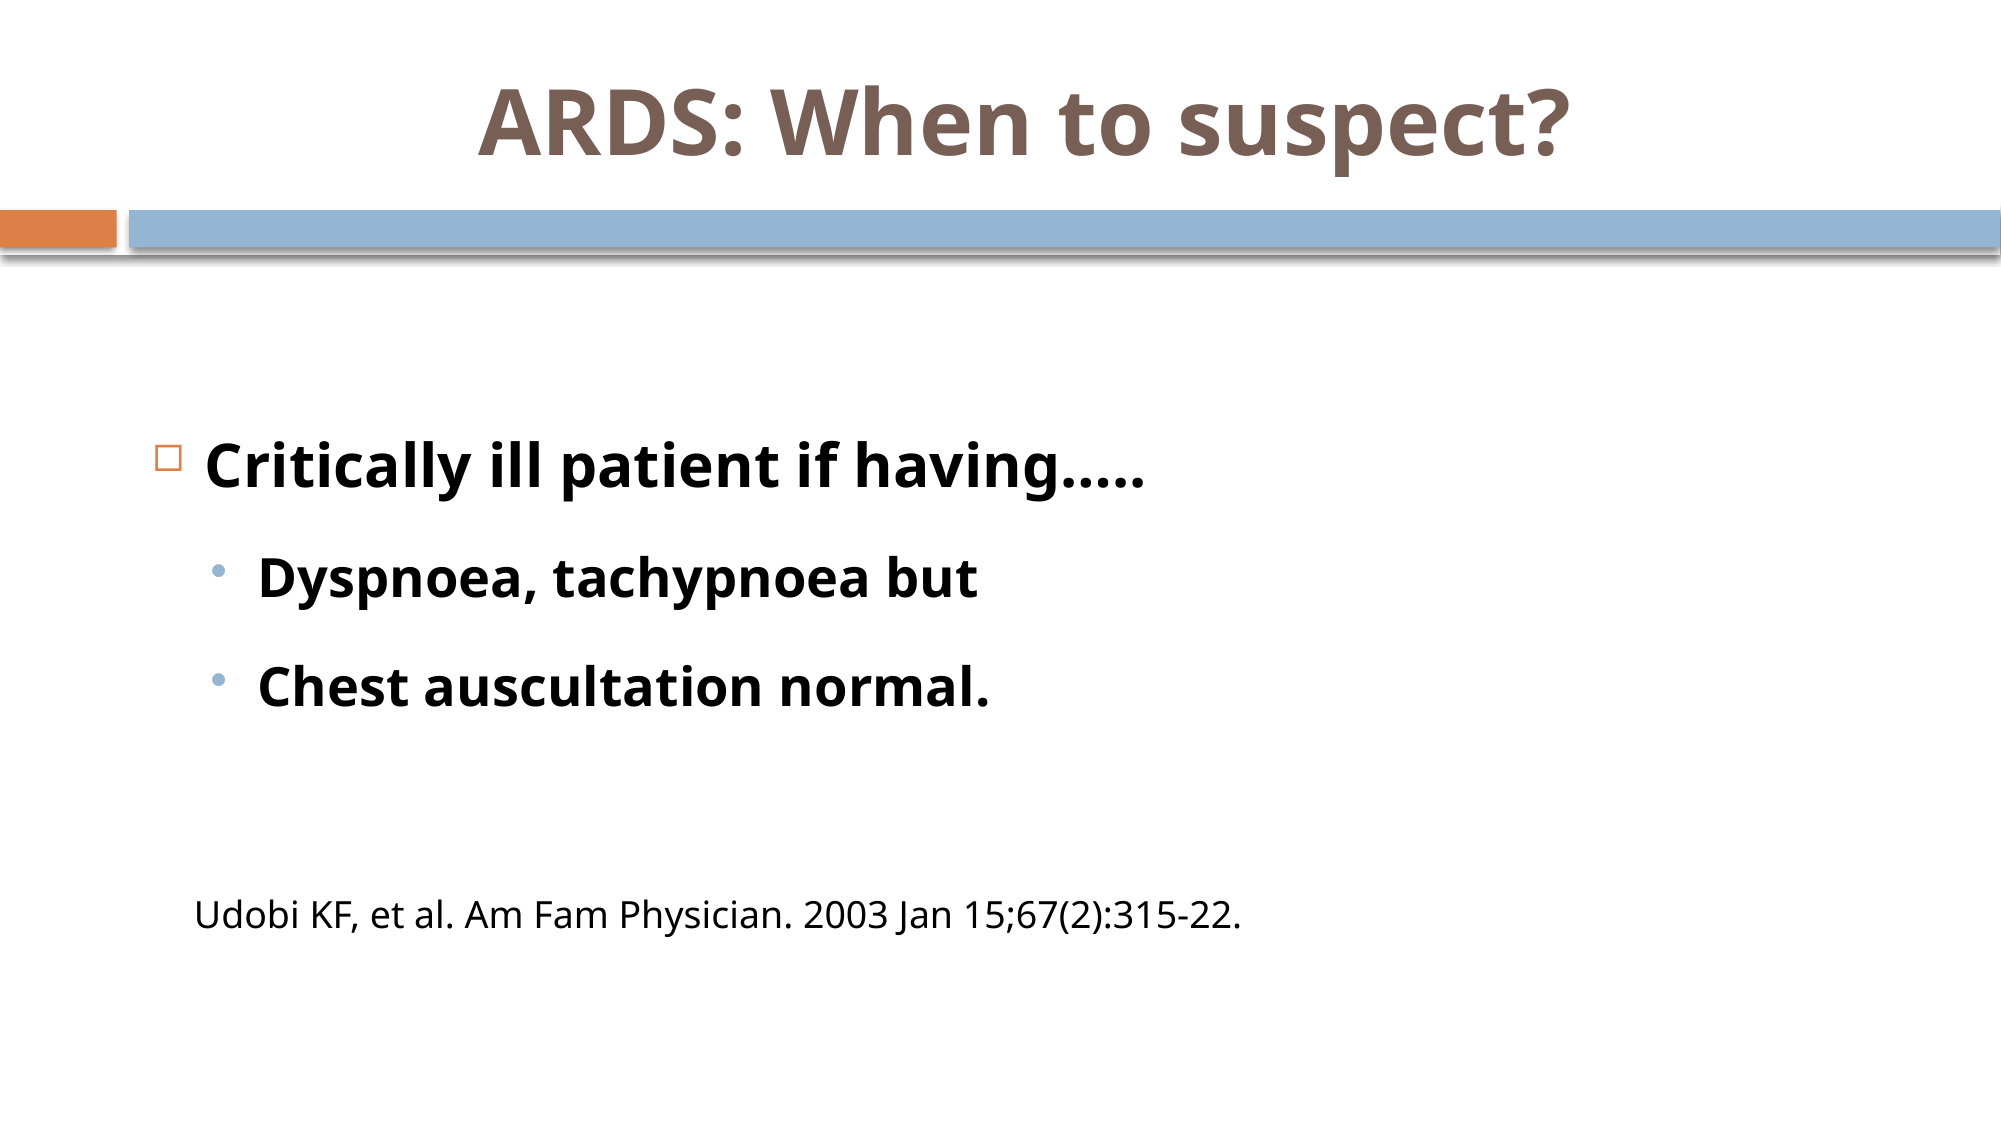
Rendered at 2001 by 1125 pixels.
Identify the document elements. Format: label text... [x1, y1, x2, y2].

text_box Udobi KF, et al. Am Fam Physician. 2003 Jan 15;67(2):315-22. [179, 880, 1620, 944]
title ARDS: When to suspect? [133, 37, 1918, 200]
list Critically ill patient if having….. Dyspnoea, tachypnoea but Chest auscultation normal. [137, 383, 1863, 730]
